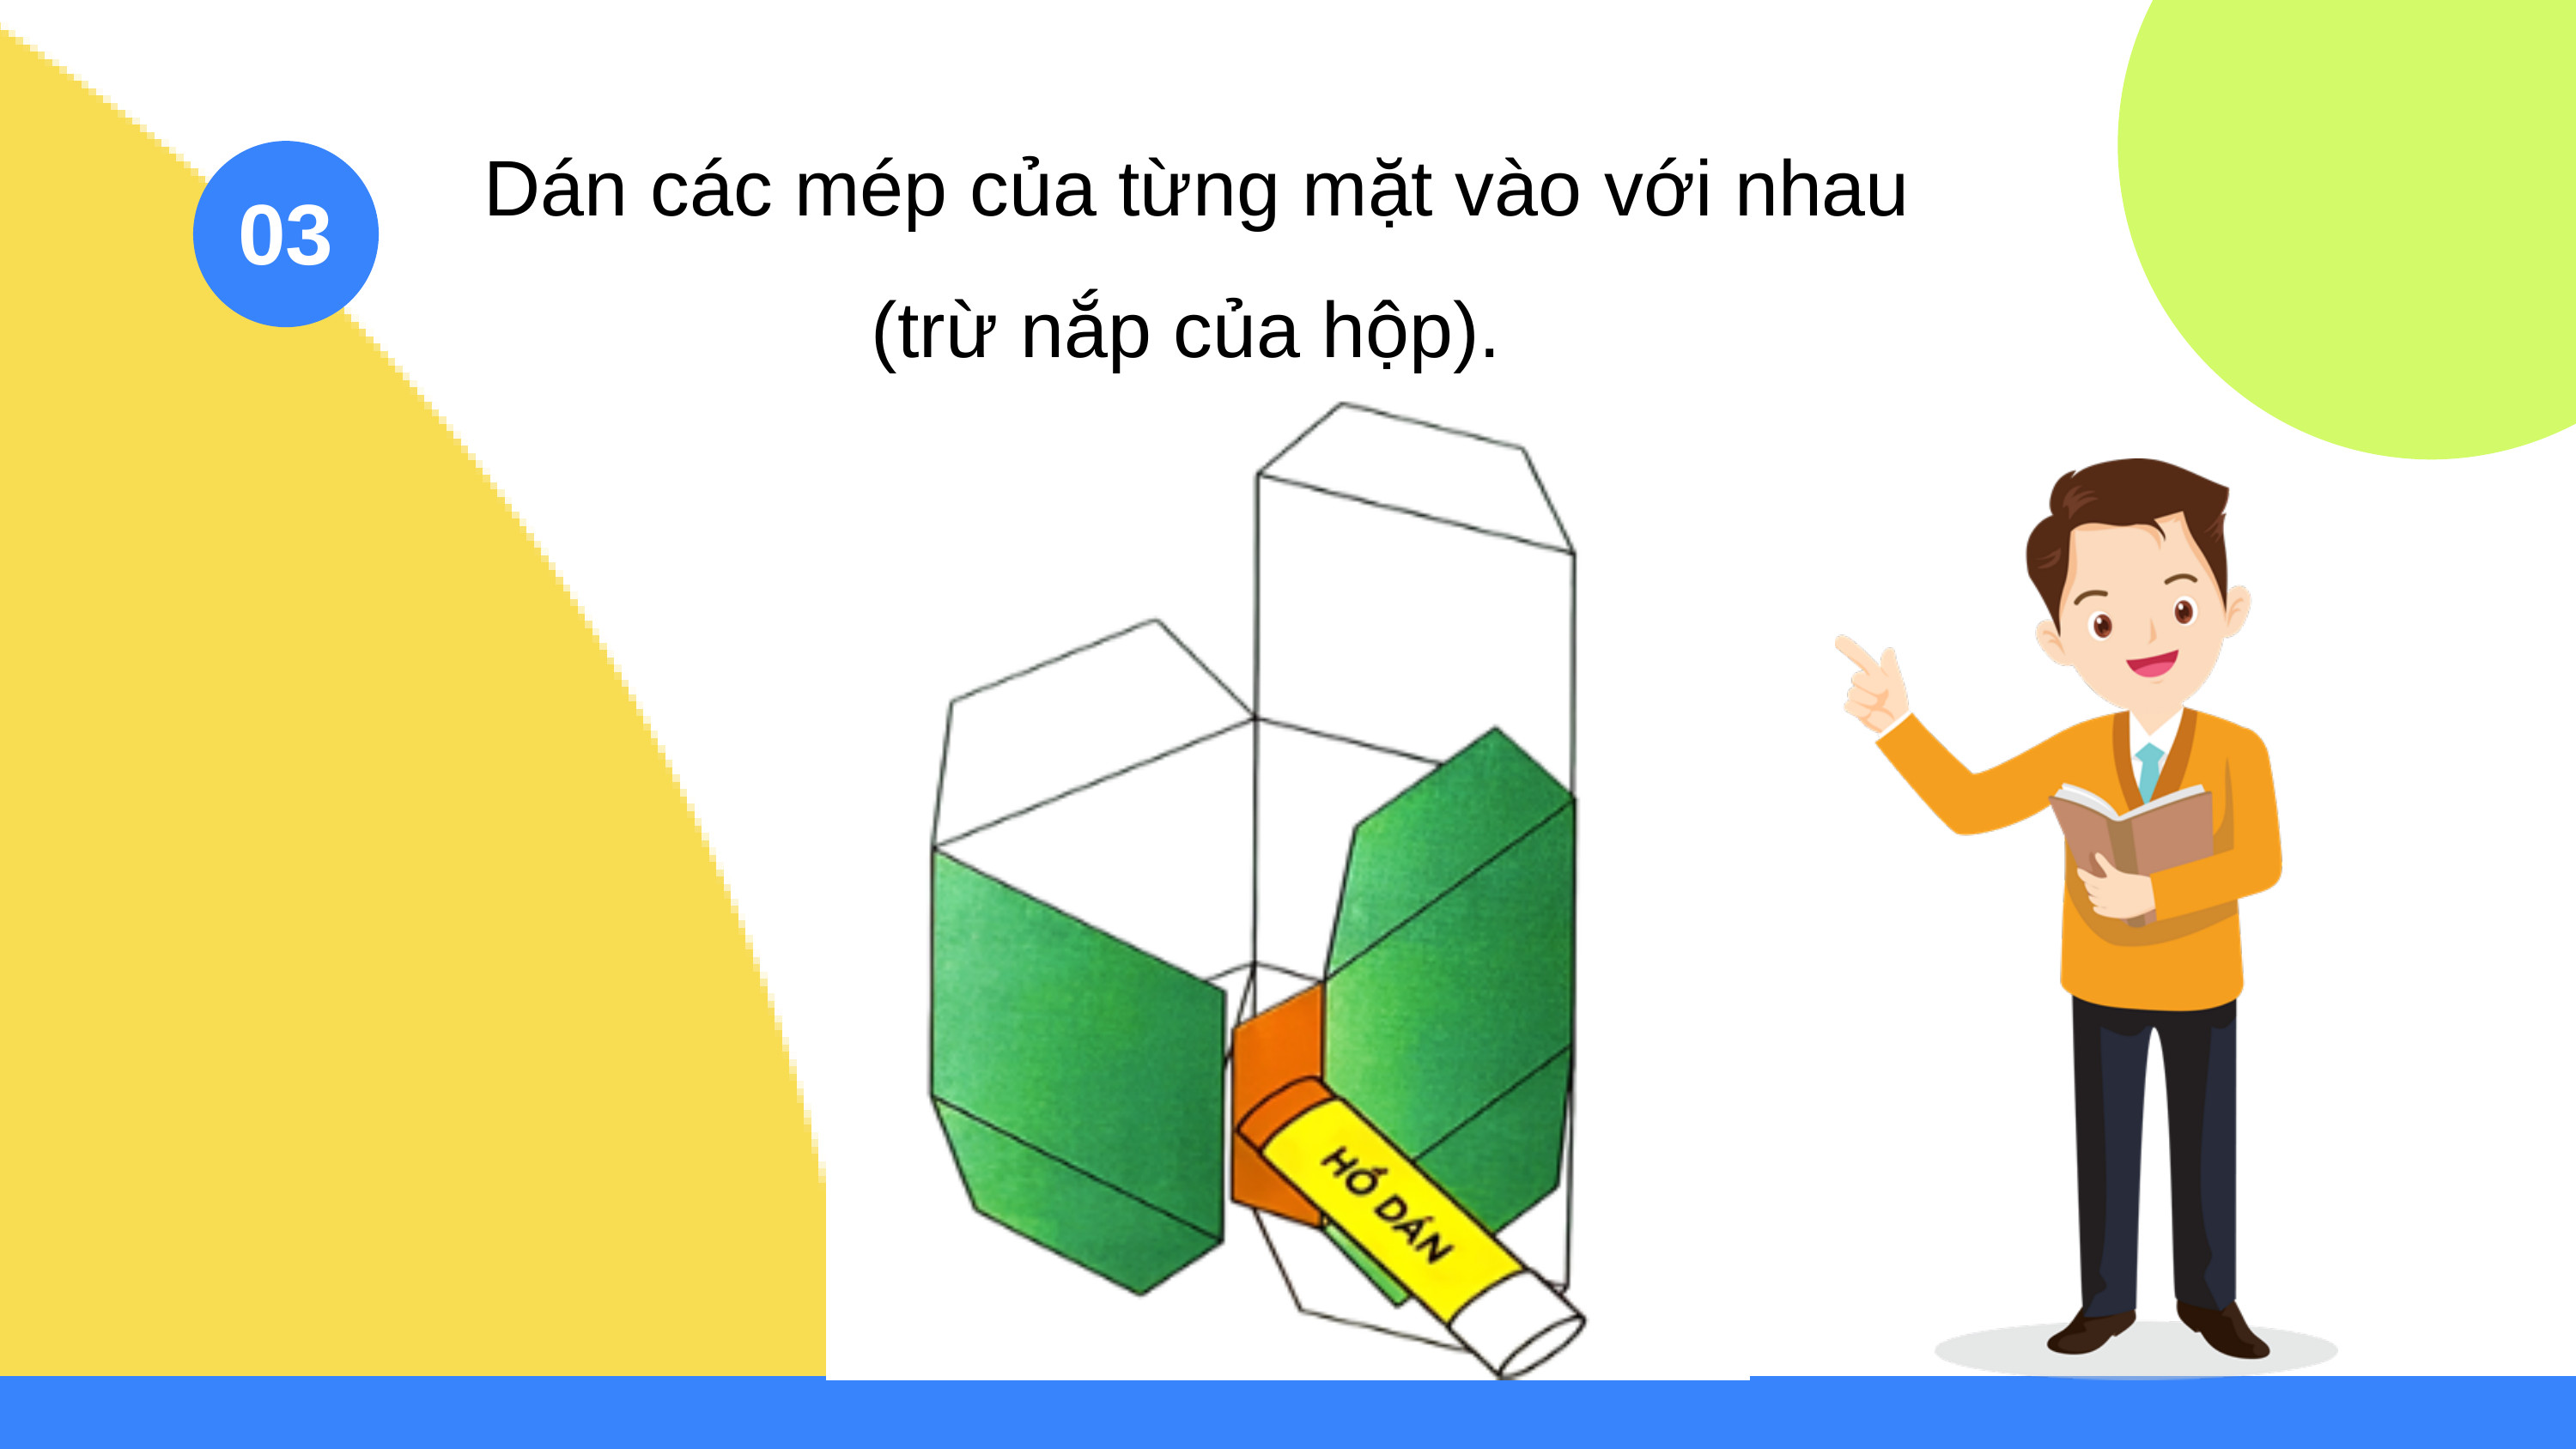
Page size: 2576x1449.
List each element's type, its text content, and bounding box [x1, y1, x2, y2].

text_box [2116, 0, 2576, 460]
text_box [192, 140, 380, 328]
picture [1835, 458, 2338, 1380]
picture [0, 0, 1750, 1380]
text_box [0, 1375, 2576, 1449]
text_box Dán các mép của từng mặt vào với nhau (trừ nắp của hộp). [884, 83, 1986, 380]
